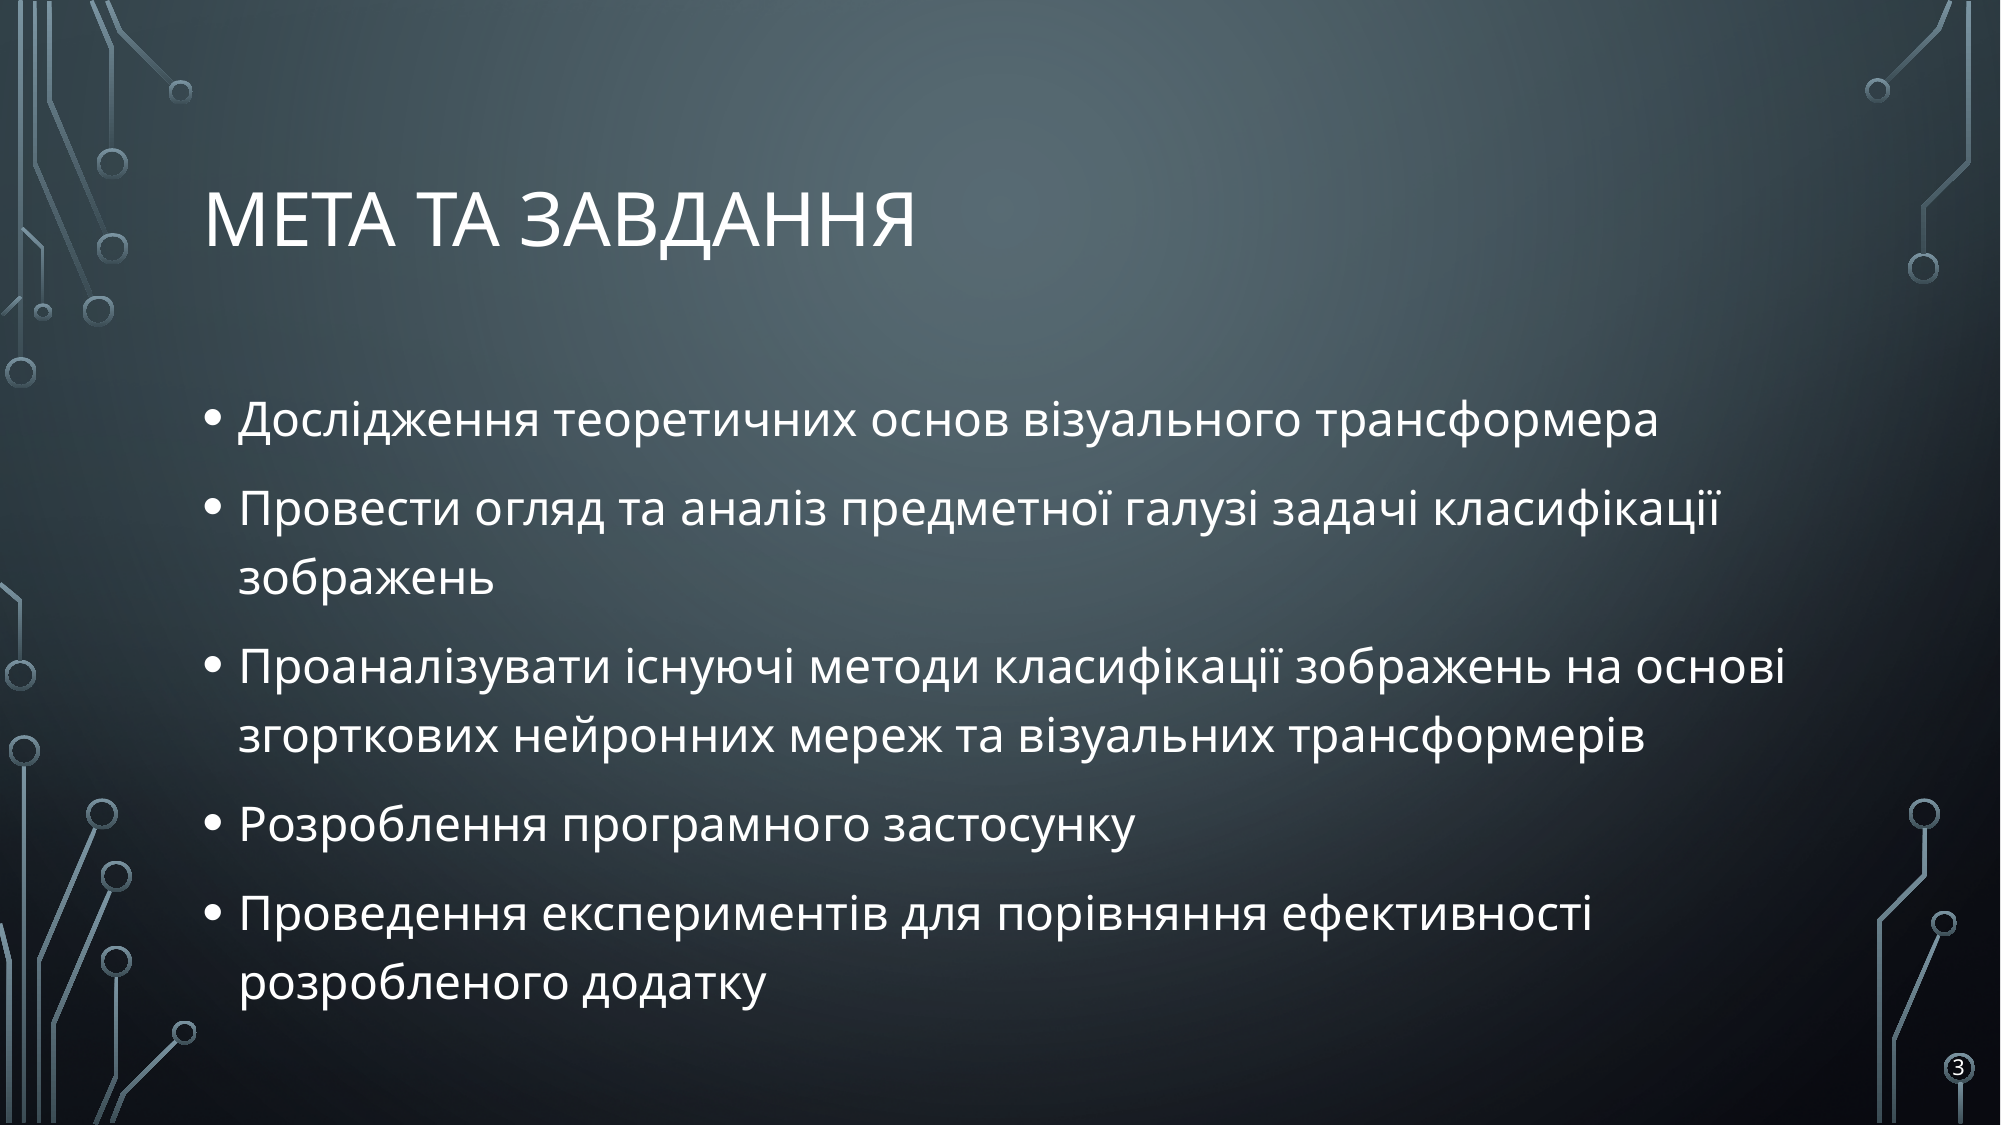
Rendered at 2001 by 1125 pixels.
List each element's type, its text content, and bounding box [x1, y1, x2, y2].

list Дослідження теоретичних основ візуального трансформера Провести огляд та аналіз предметної галузі задачі класифікації зображень Проаналізувати існуючі методи класифікації зображень на основі згорткових нейронних мереж та візуальних трансформерів Розроблення програмного застосунку Проведення експериментів для порівняння ефективності розробленого додатку [187, 369, 1813, 1043]
slide_number 3 [1930, 1033, 1980, 1103]
title мета та завдання [187, 101, 1813, 344]
